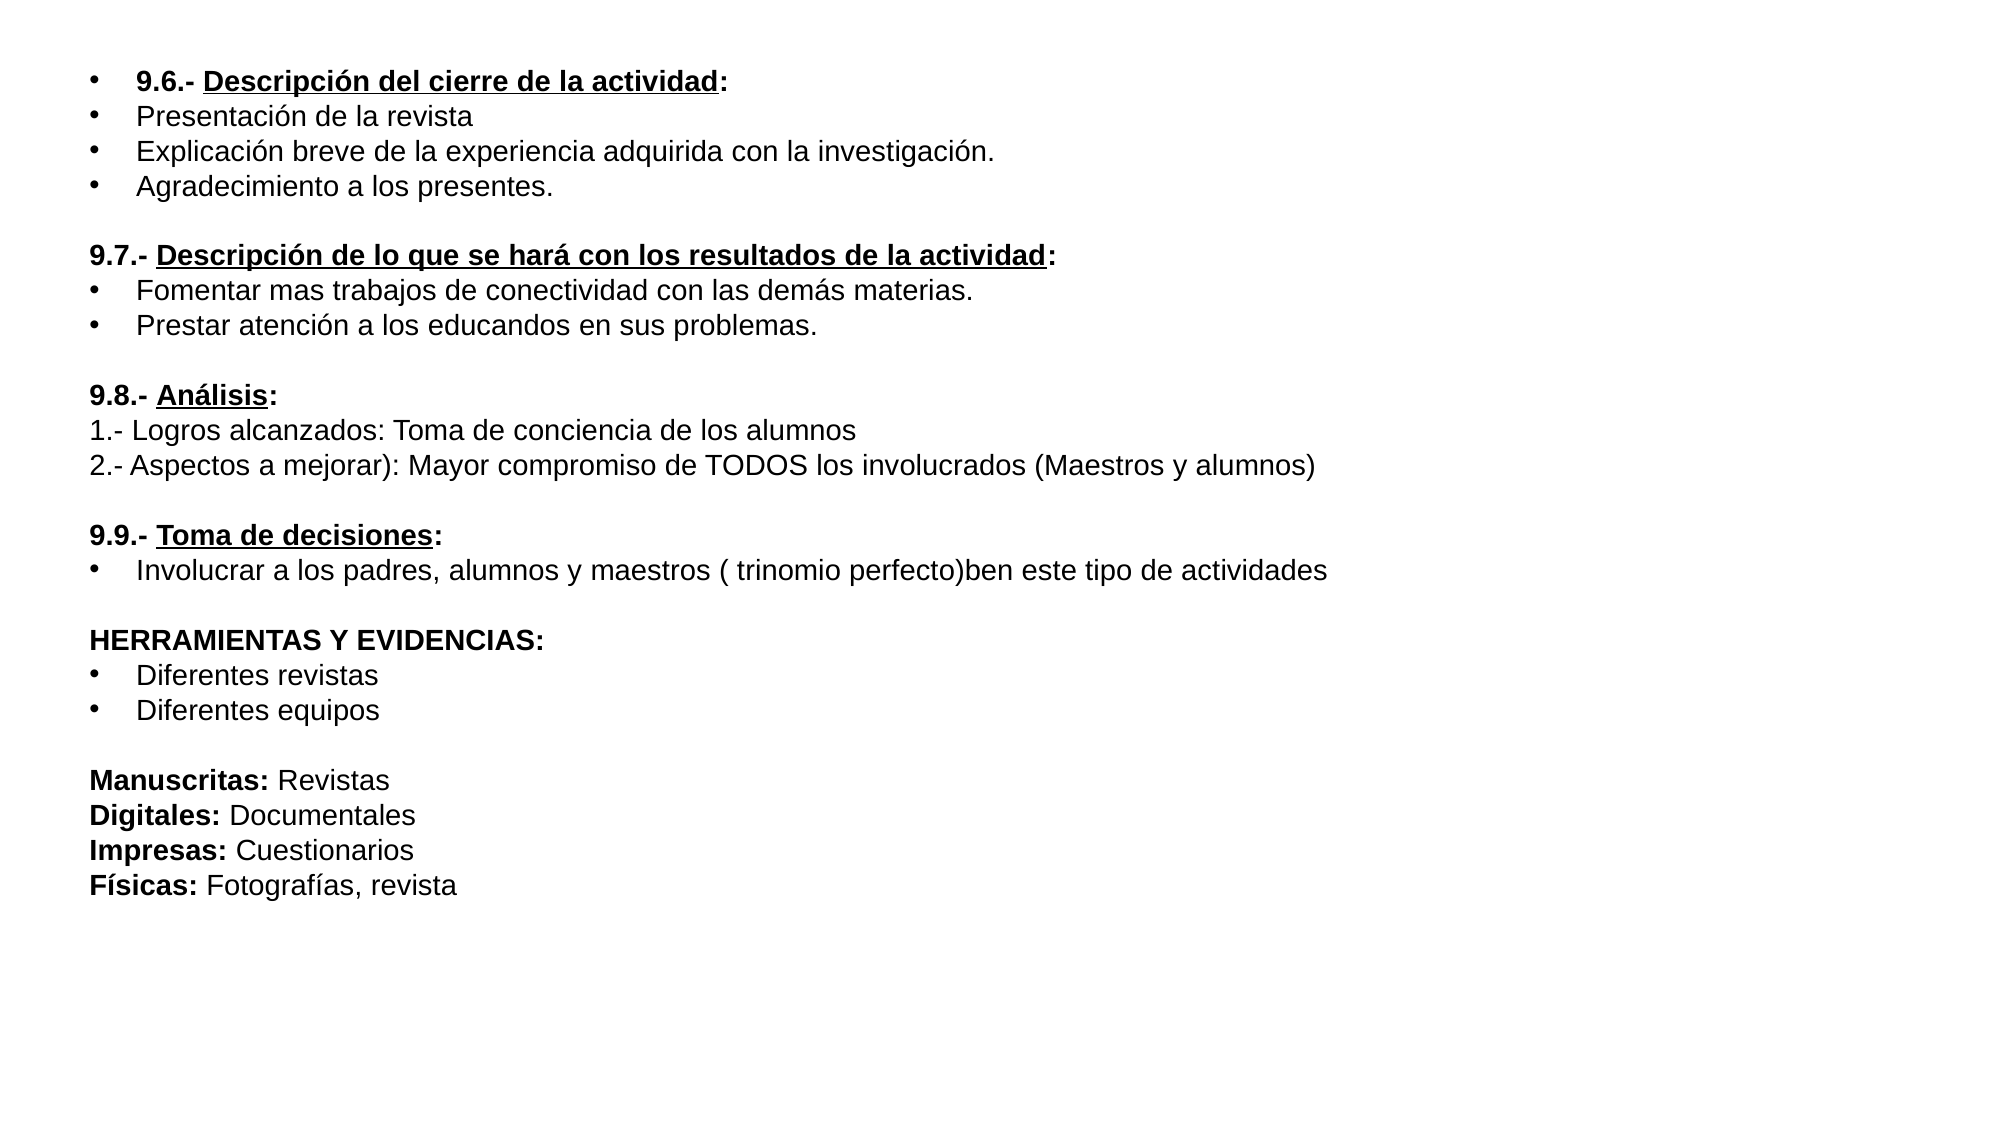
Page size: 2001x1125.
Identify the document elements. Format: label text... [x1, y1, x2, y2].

text_box 9.6.- Descripción del cierre de la actividad: Presentación de la revista Explicación breve de la experiencia adquirida con la investigación. Agradecimiento a los presentes. 9.7.- Descripción de lo que se hará con los resultados de la actividad: Fomentar mas trabajos de conectividad con las demás materias. Prestar atención a los educandos en sus problemas. 9.8.- Análisis: 1.- Logros alcanzados: Toma de conciencia de los alumnos 2.- Aspectos a mejorar): Mayor compromiso de TODOS los involucrados (Maestros y alumnos) 9.9.- Toma de decisiones: Involucrar a los padres, alumnos y maestros ( trinomio perfecto)ben este tipo de actividades HERRAMIENTAS Y EVIDENCIAS: Diferentes revistas Diferentes equipos Manuscritas: Revistas Digitales: Documentales Impresas: Cuestionarios Físicas: Fotografías, revista [74, 54, 1864, 954]
